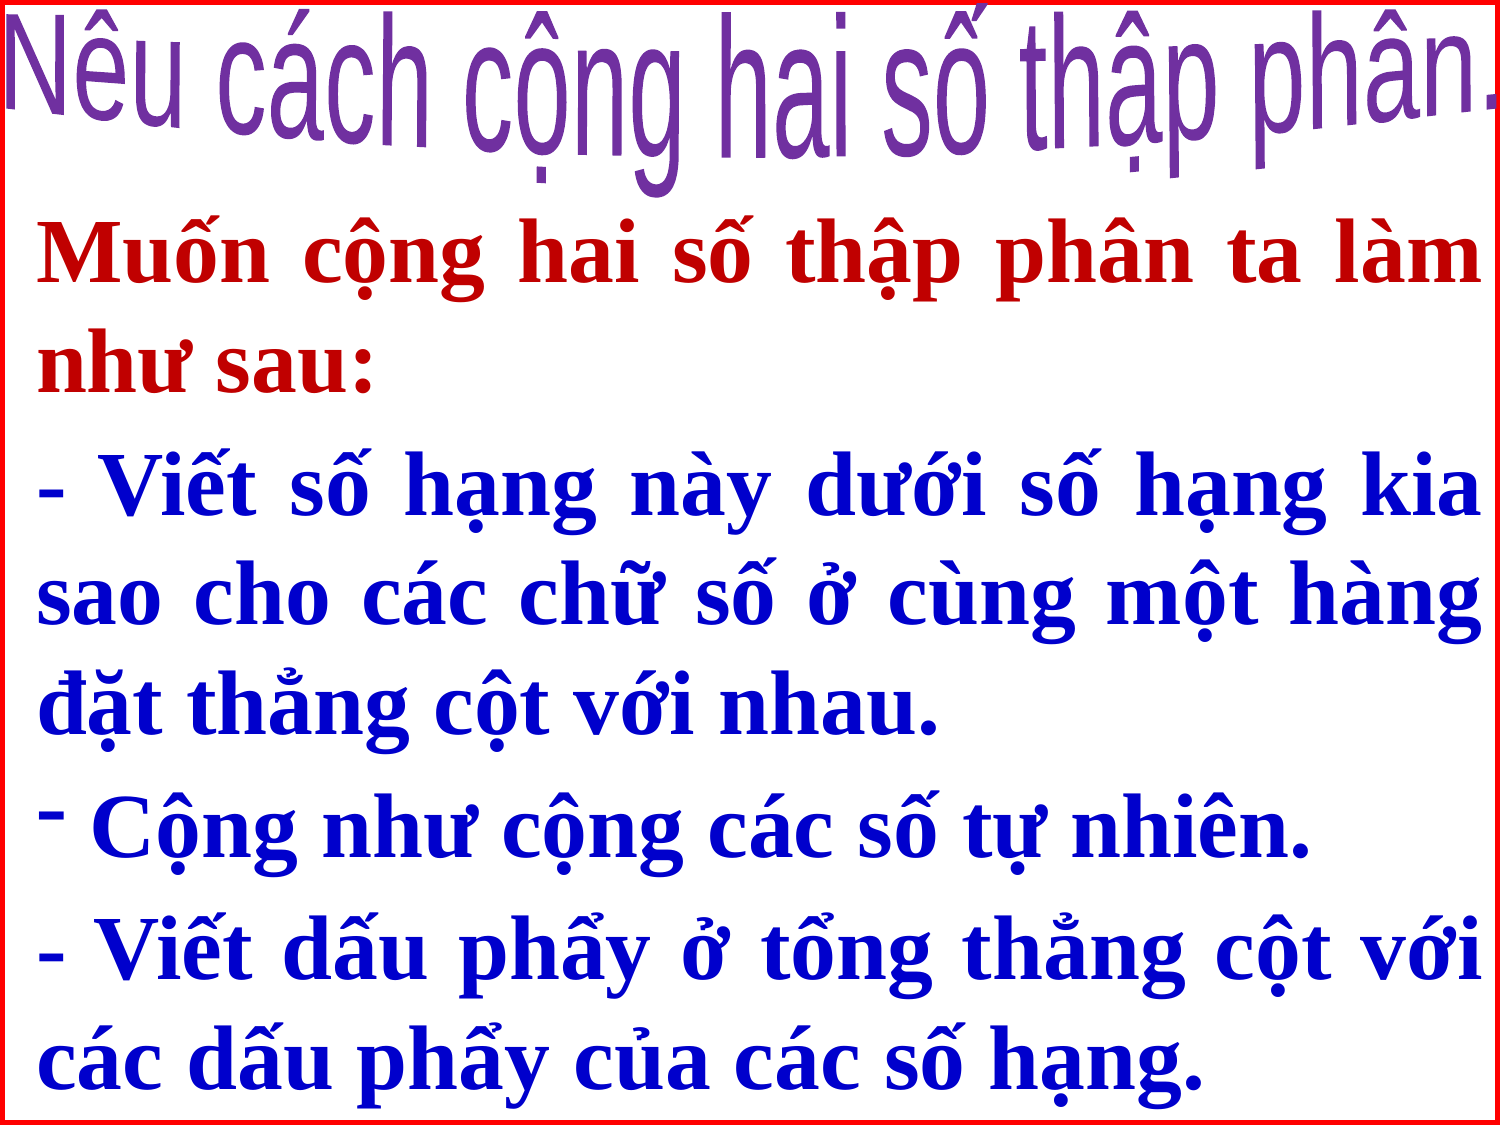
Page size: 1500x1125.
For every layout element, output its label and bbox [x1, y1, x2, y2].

text_box [0, 0, 1500, 1125]
